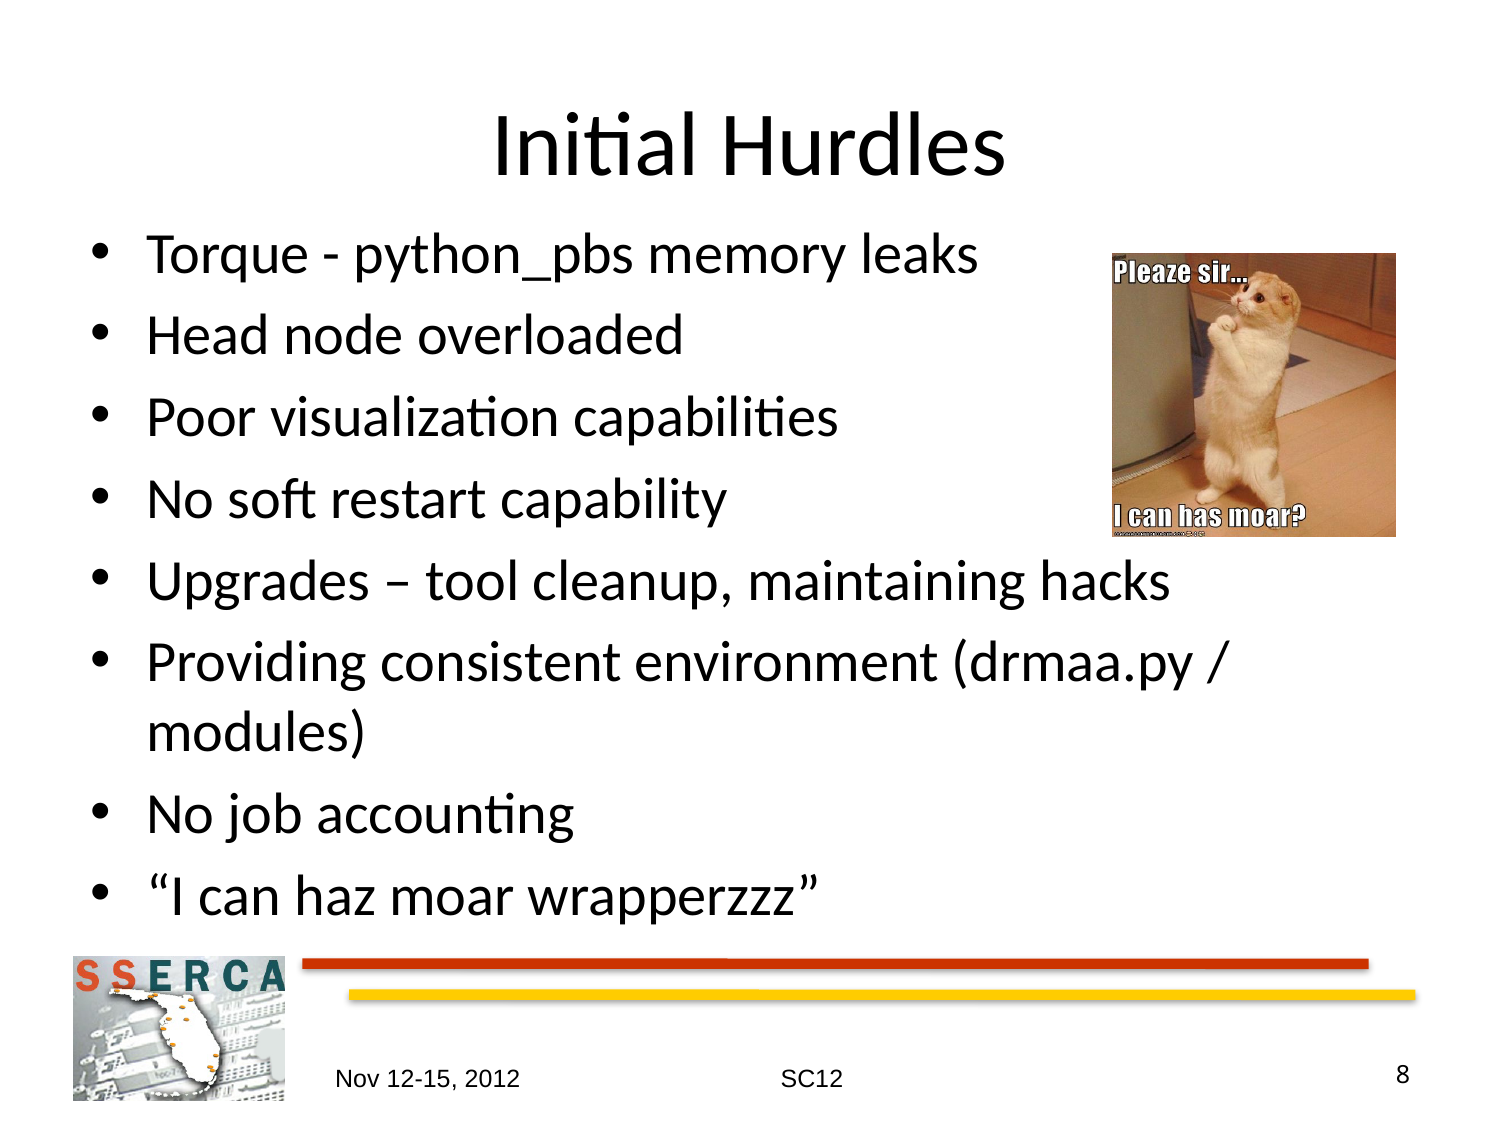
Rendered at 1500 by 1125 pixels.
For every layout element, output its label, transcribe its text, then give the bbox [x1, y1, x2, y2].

picture [1111, 253, 1396, 538]
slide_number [320, 1025, 574, 1100]
picture [73, 956, 285, 1101]
slide_number 8 [1074, 1025, 1425, 1100]
footer SC12 [574, 1025, 1050, 1100]
list Torque - python_pbs memory leaks Head node overloaded Poor visualization capabilities No soft restart capability Upgrades – tool cleanup, maintaining hacks Providing consistent environment (drmaa.py / modules) No job accounting “I can haz moar wrapperzzz” [74, 207, 1426, 903]
title Initial Hurdles [74, 44, 1426, 207]
